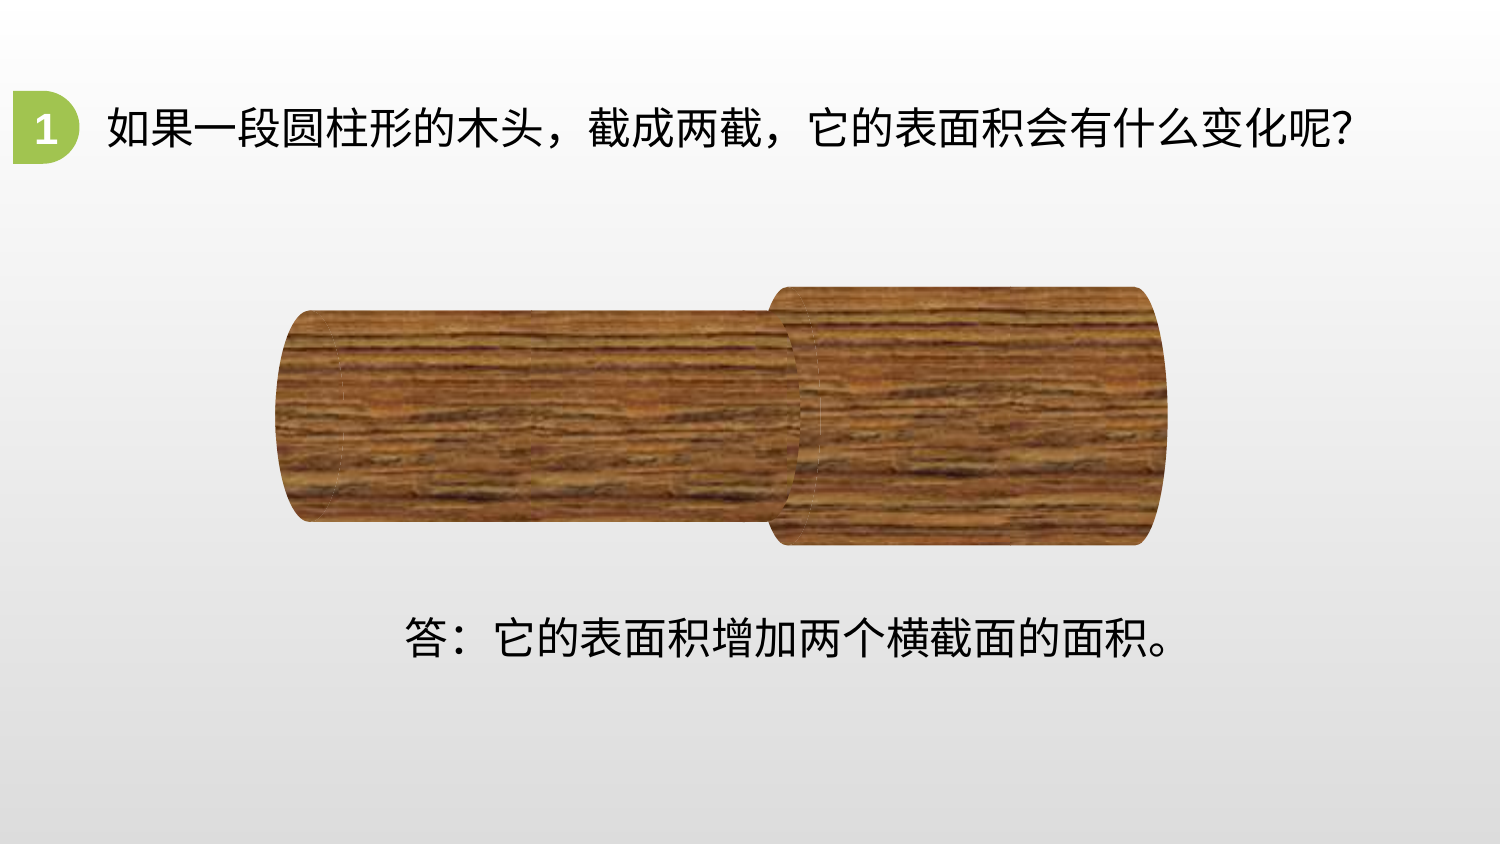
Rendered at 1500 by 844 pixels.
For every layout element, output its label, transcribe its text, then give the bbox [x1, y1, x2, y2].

text_box 答：它的表面积增加两个横截面的面积。 [390, 602, 1214, 671]
picture [768, 286, 1154, 310]
text_box 1 [12, 89, 81, 165]
text_box [275, 310, 705, 522]
text_box 如果一段圆柱形的木头，截成两截，它的表面积会有什么变化呢？ [91, 93, 1447, 162]
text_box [705, 310, 1214, 523]
picture [768, 523, 1154, 546]
